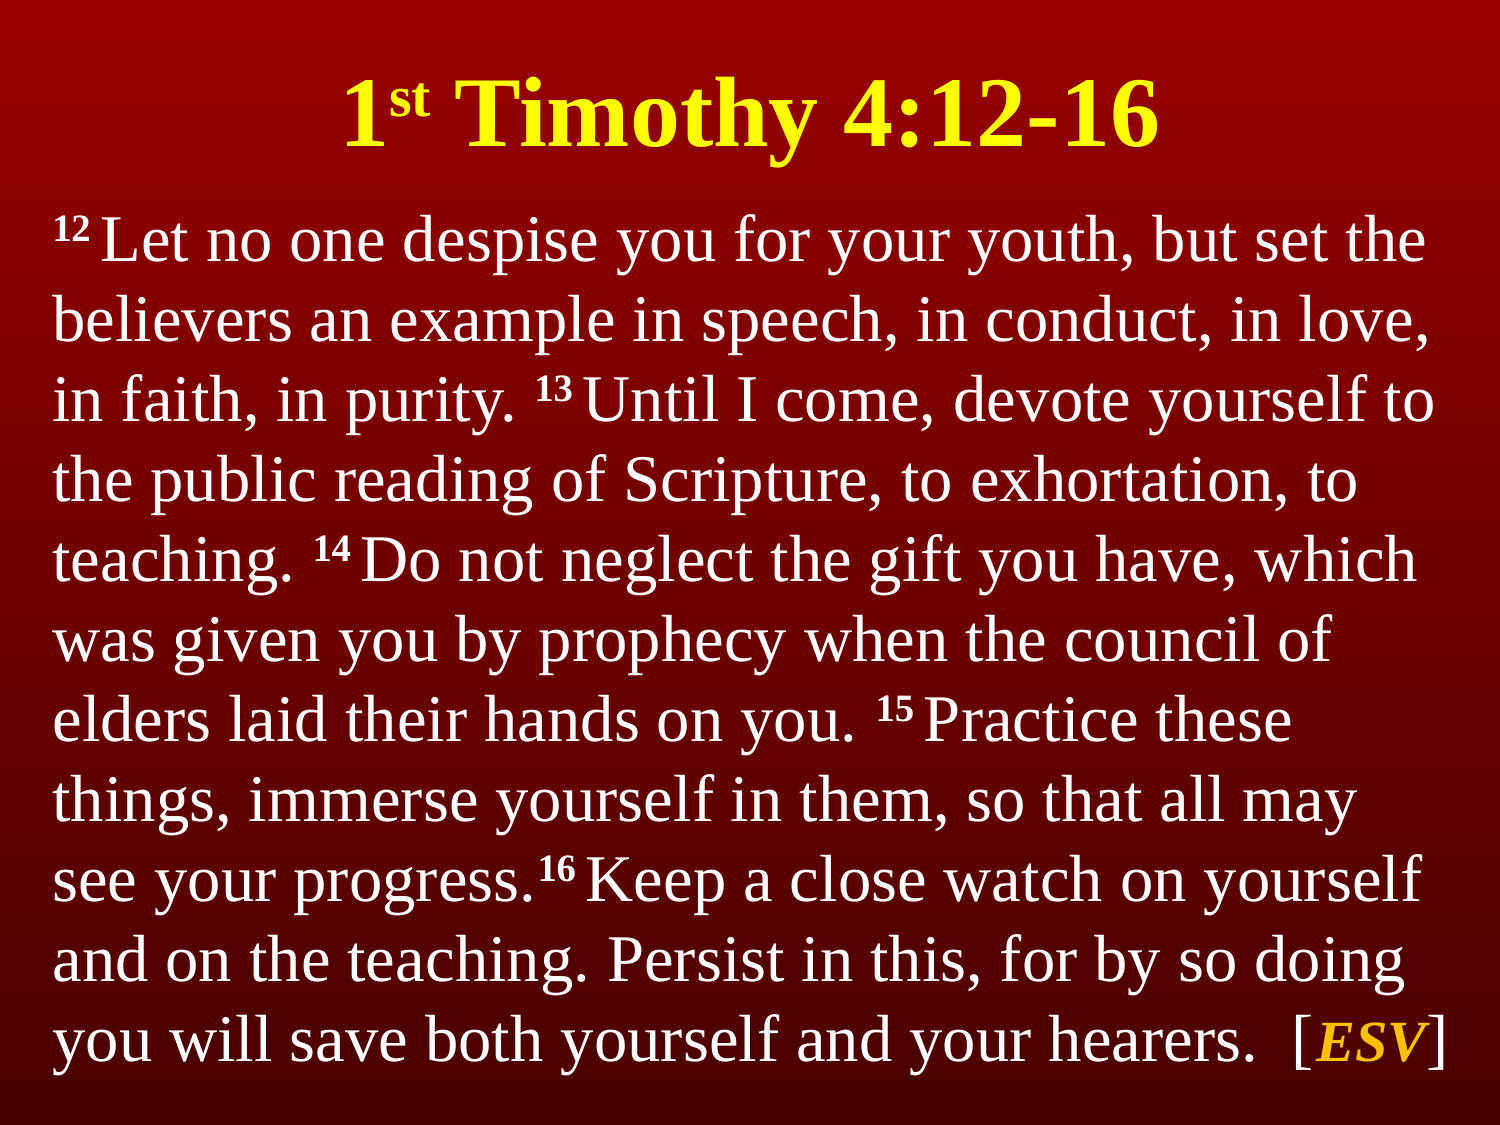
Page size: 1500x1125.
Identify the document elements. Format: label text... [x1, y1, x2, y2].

text_box 12 Let no one despise you for your youth, but set the believers an example in speech, in conduct, in love, in faith, in purity. 13 Until I come, devote yourself to the public reading of Scripture, to exhortation, to teaching. 14 Do not neglect the gift you have, which was given you by prophecy when the council of elders laid their hands on you. 15 Practice these things, immerse yourself in them, so that all may see your progress.16 Keep a close watch on yourself and on the teaching. Persist in this, for by so doing you will save both yourself and your hearers. [ESV] [37, 187, 1475, 1082]
title 1st Timothy 4:12-16 [75, 12, 1425, 187]
